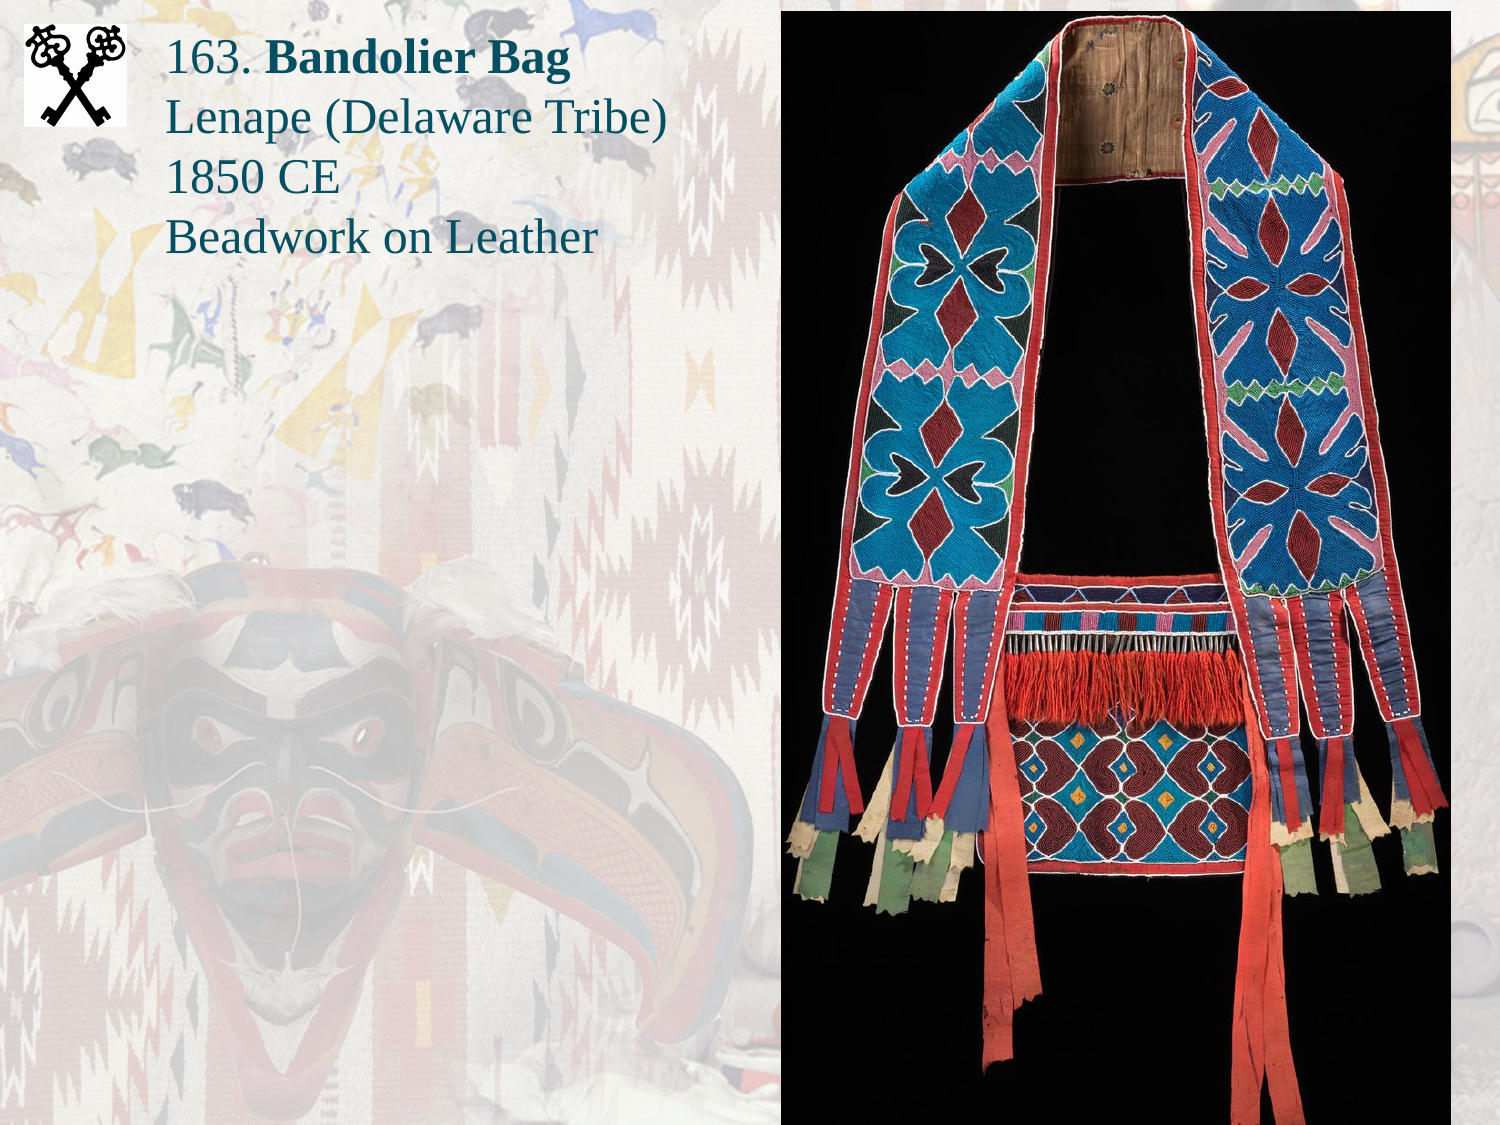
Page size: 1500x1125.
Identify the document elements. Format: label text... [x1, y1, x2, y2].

picture [24, 24, 127, 127]
picture [781, 10, 1452, 1125]
text_box 163. Bandolier Bag Lenape (Delaware Tribe) 1850 CE Beadwork on Leather [150, 0, 850, 338]
